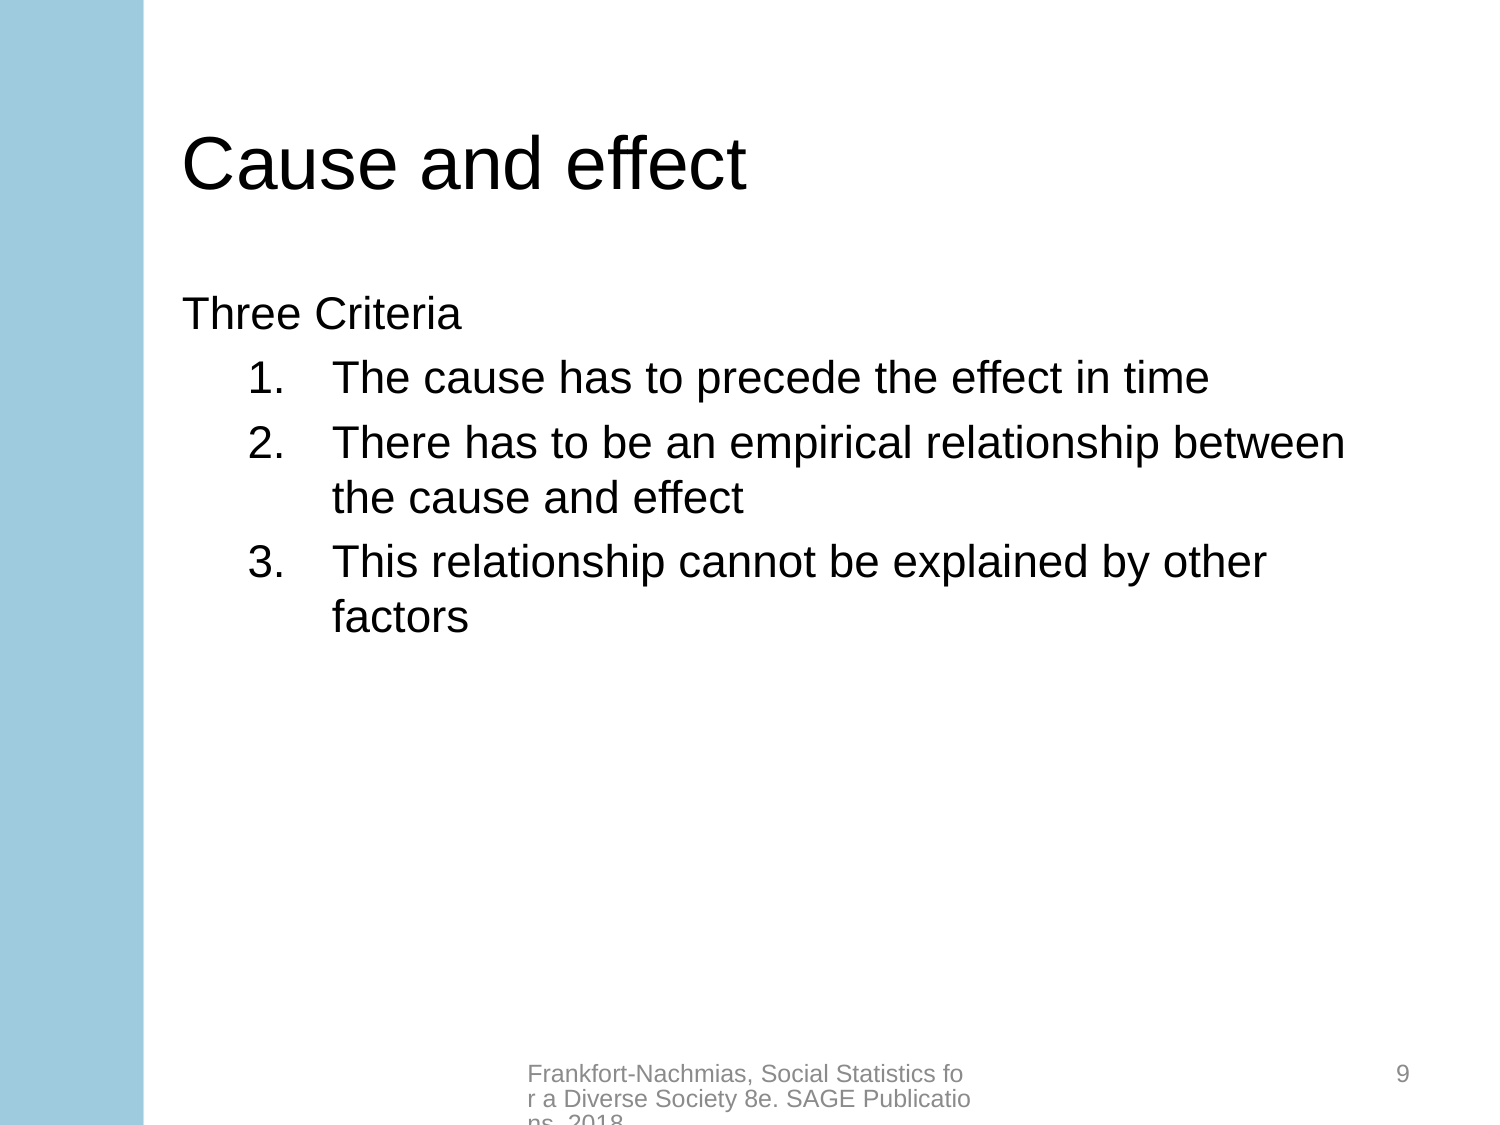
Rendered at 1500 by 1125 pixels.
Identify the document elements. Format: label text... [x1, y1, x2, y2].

slide_number 9 [1074, 1042, 1425, 1103]
list Three Criteria The cause has to precede the effect in time There has to be an empirical relationship between the cause and effect This relationship cannot be explained by other factors [166, 276, 1425, 1019]
footer Frankfort-Nachmias, Social Statistics for a Diverse Society 8e. SAGE Publications, 2018. [512, 1042, 988, 1103]
title Cause and effect [166, 66, 1425, 254]
picture [0, 0, 1500, 1125]
